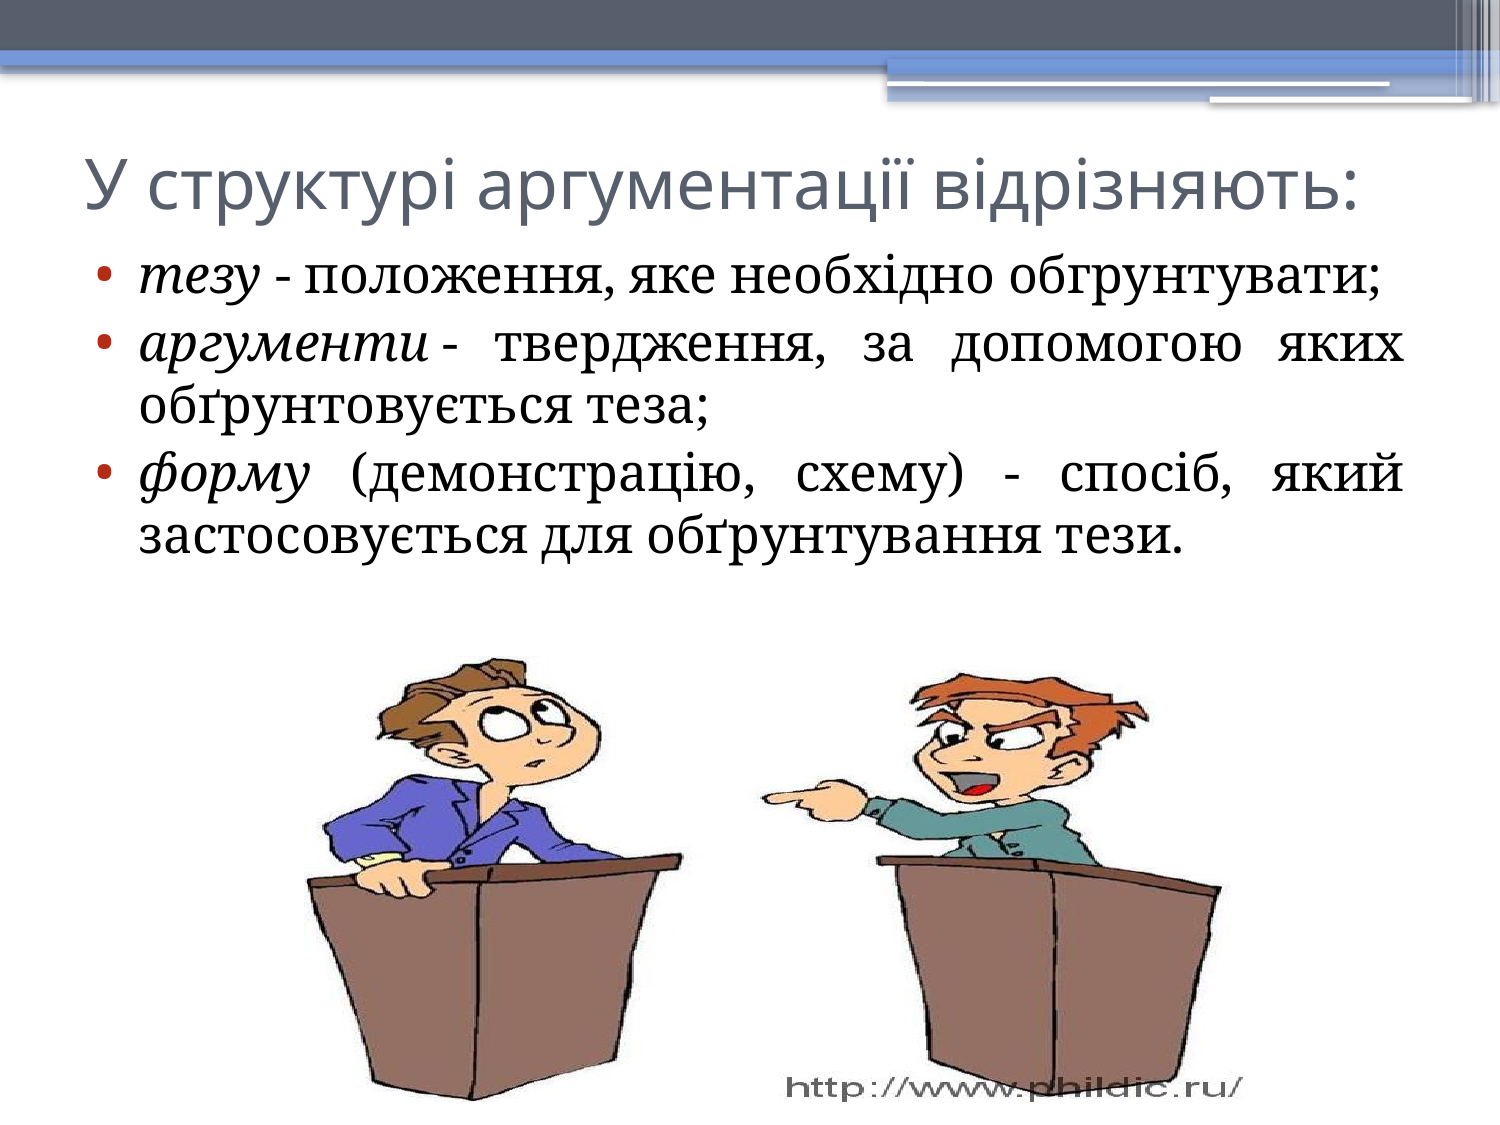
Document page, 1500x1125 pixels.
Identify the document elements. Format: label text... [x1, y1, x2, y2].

list тезу - положення, яке необхідно обгрунтувати; аргументи - твердження, за допомогою яких обґрунтовується теза; форму (демонстрацію, схему) - спосіб, який застосовується для обґрунтування тези. [70, 234, 1421, 651]
picture [304, 656, 1243, 1102]
title У структурі аргументації відрізняють: [70, 93, 1421, 234]
